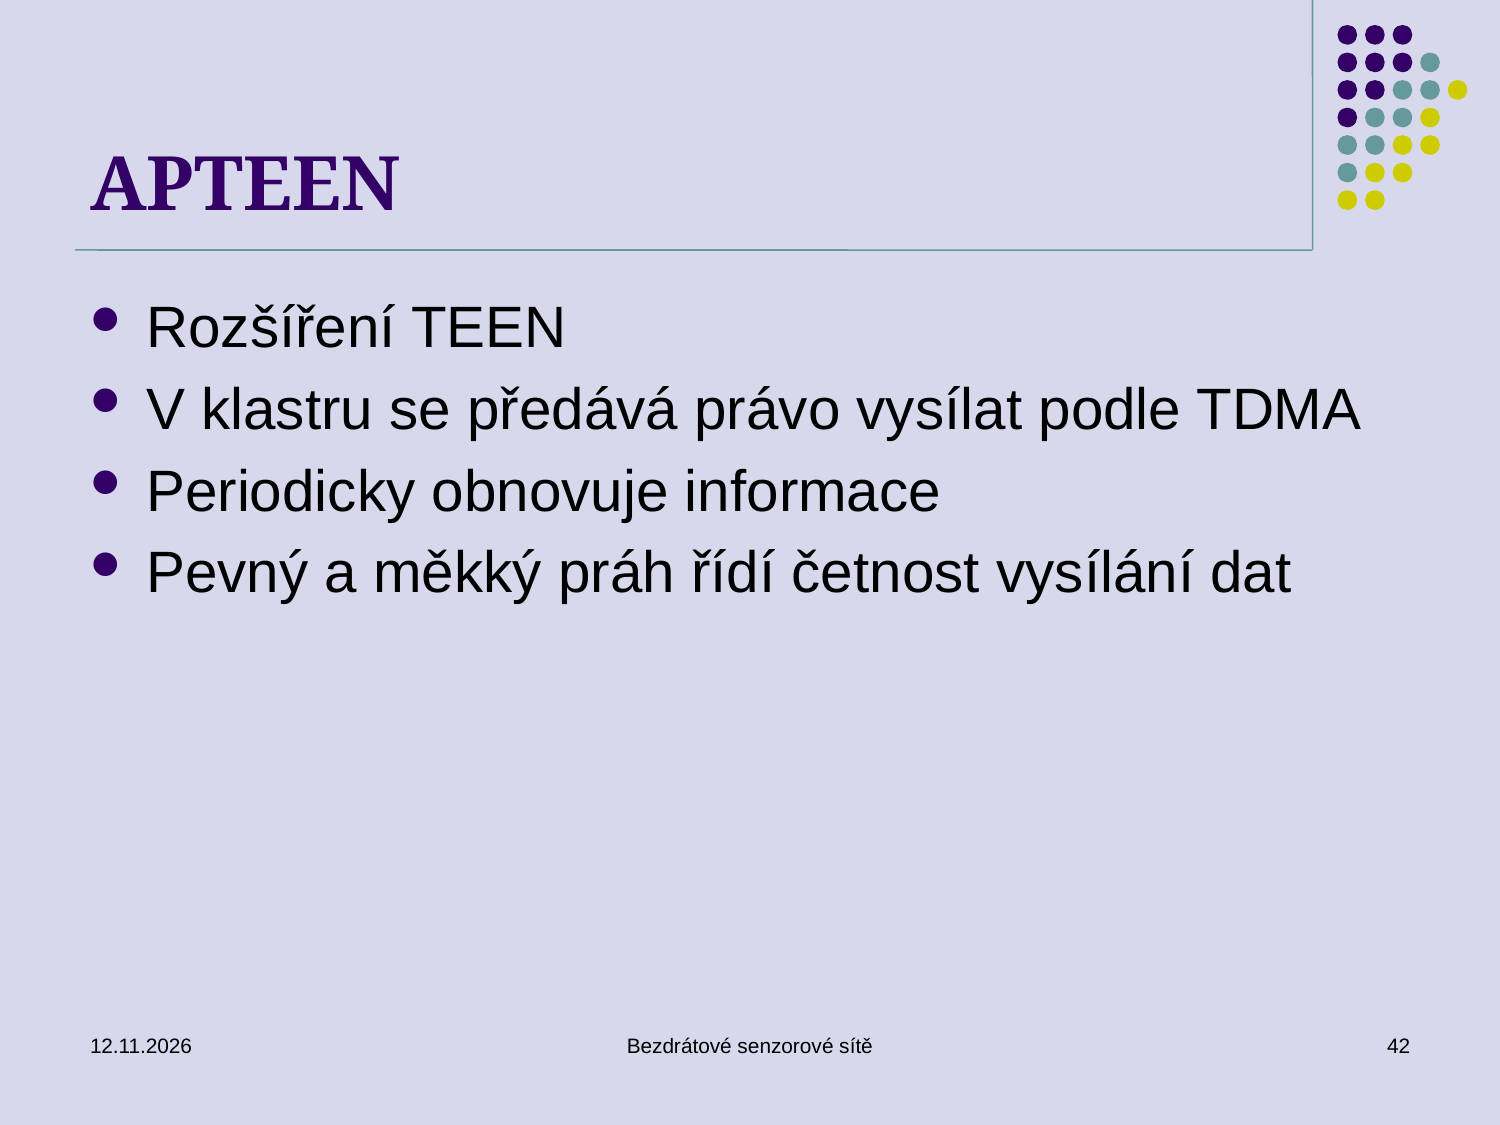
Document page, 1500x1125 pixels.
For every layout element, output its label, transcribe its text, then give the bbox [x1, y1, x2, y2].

slide_number 42 [1074, 1025, 1425, 1100]
list Rozšíření TEEN V klastru se předává právo vysílat podle TDMA Periodicky obnovuje informace Pevný a měkký práh řídí četnost vysílání dat [75, 282, 1425, 1006]
footer Bezdrátové senzorové sítě [512, 1025, 988, 1100]
title APTEEN [75, 20, 1313, 233]
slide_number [75, 1025, 425, 1100]
